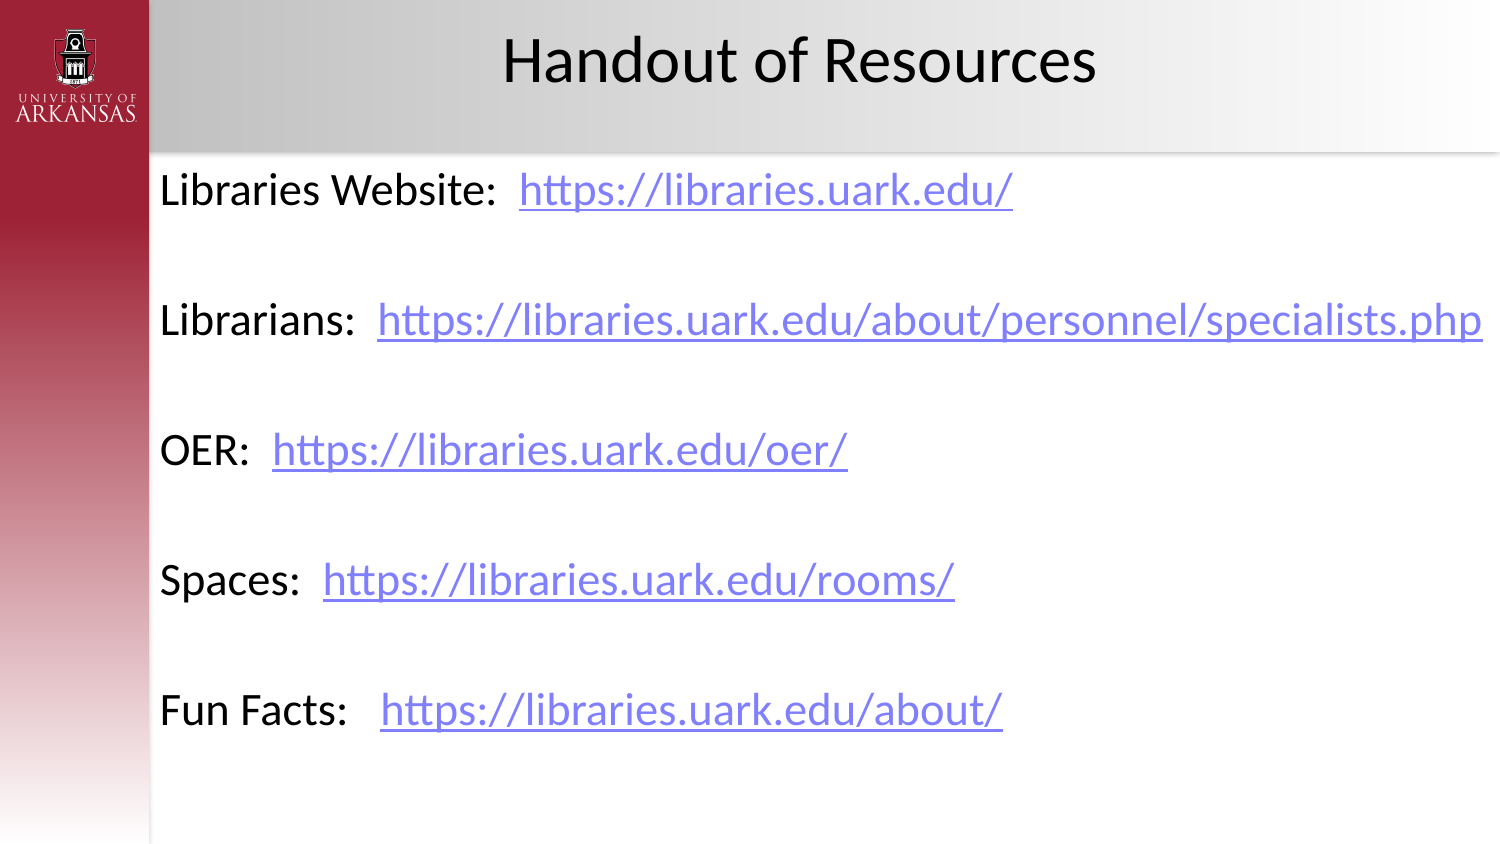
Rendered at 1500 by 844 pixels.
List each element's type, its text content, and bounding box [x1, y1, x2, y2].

picture [15, 29, 137, 122]
title Handout of Resources [166, 42, 1435, 151]
list Libraries Website: https://libraries.uark.edu/ Librarians: https://libraries.uark.edu/about/personnel/specialists.php OER: https://libraries.uark.edu/oer/ Spaces: https://libraries.uark.edu/rooms/ Fun Facts: https://libraries.uark.edu/about/ [144, 151, 1500, 754]
